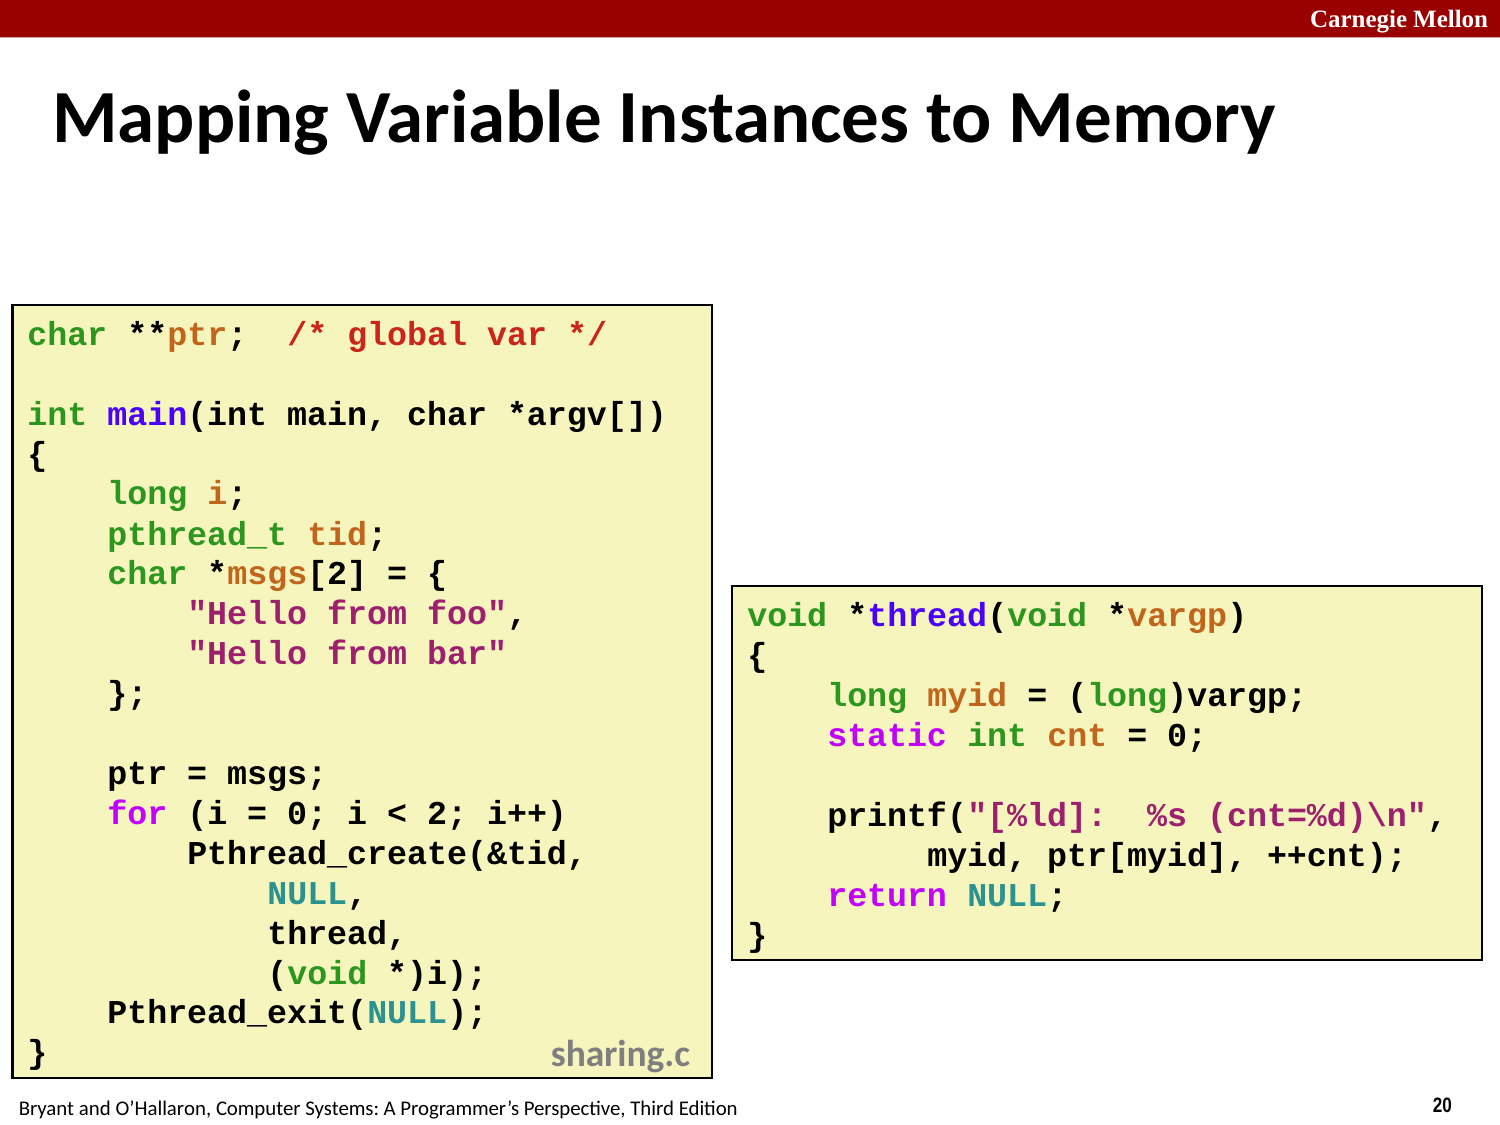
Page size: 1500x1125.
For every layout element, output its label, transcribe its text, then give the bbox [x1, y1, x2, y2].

text_box sharing.c [536, 1021, 706, 1082]
text_box void *thread(void *vargp) { long myid = (long)vargp; static int cnt = 0; printf("[%ld]: %s (cnt=%d)\n", myid, ptr[myid], ++cnt); return NULL; } [732, 586, 1482, 961]
text_box char **ptr; /* global var */ int main(int main, char *argv[]) { long i; pthread_t tid; char *msgs[2] = { "Hello from foo", "Hello from bar" }; ptr = msgs; for (i = 0; i < 2; i++) Pthread_create(&tid, NULL, thread, (void *)i); Pthread_exit(NULL); } [12, 304, 713, 1078]
title Mapping Variable Instances to Memory [37, 48, 1500, 178]
